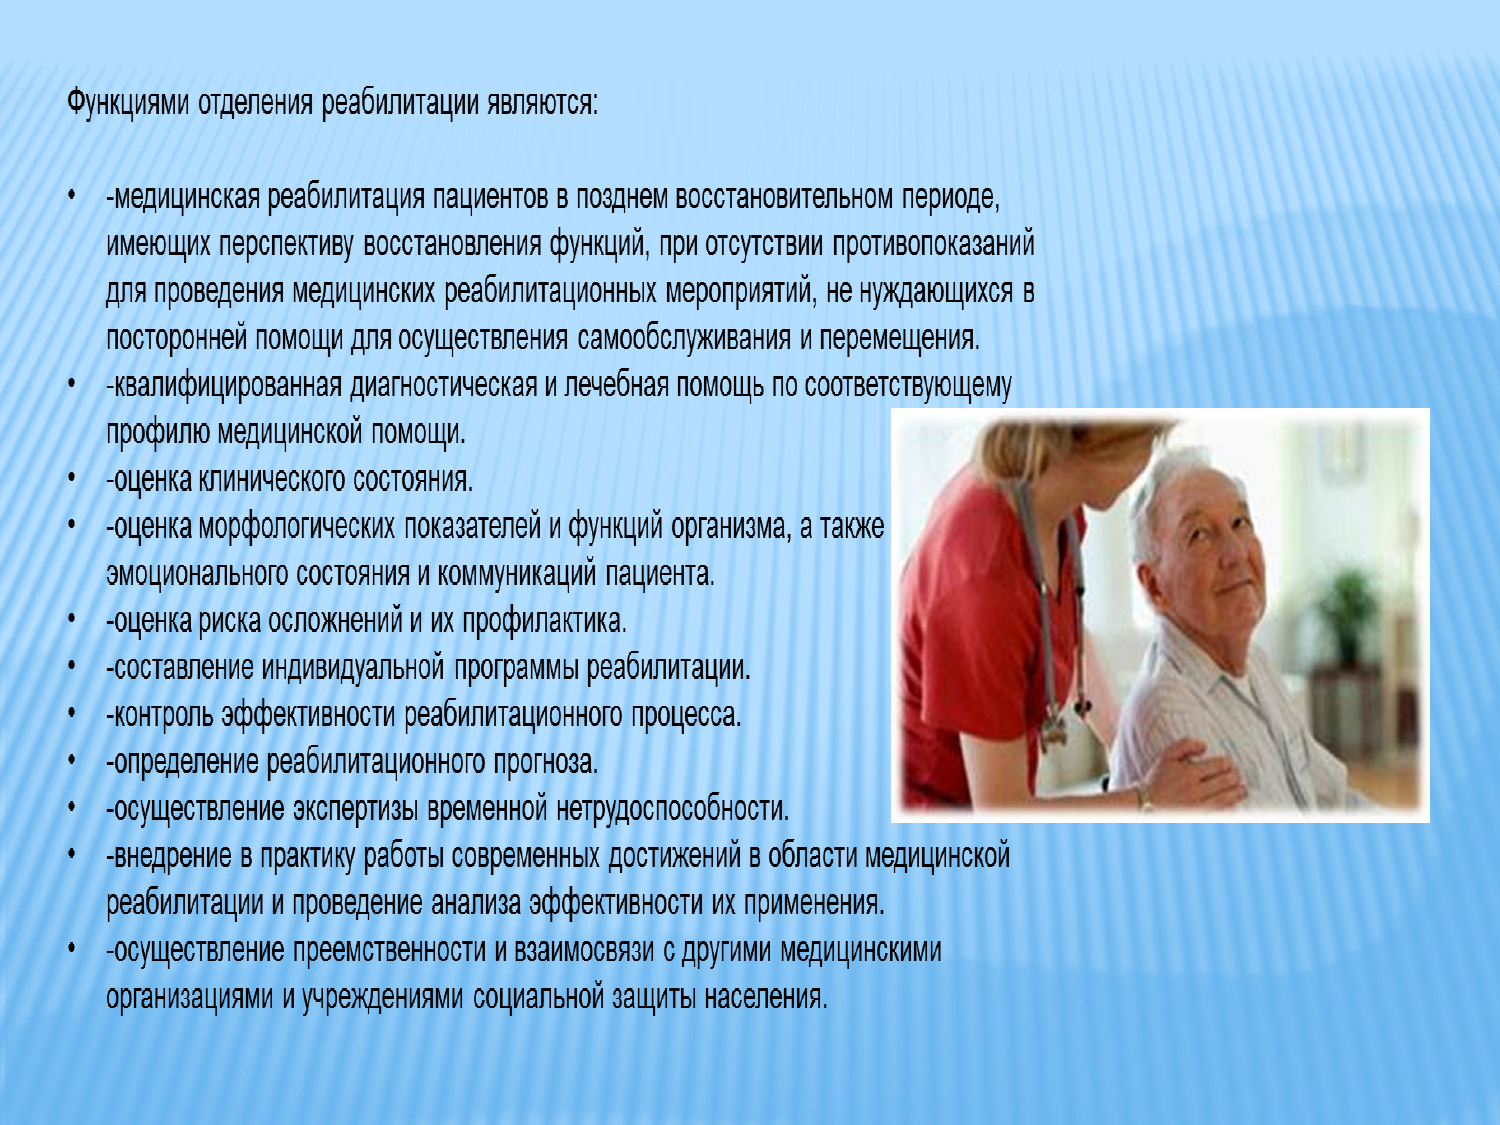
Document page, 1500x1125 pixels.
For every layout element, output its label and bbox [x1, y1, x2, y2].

picture [1067, 408, 1431, 823]
picture [52, 66, 1066, 1099]
